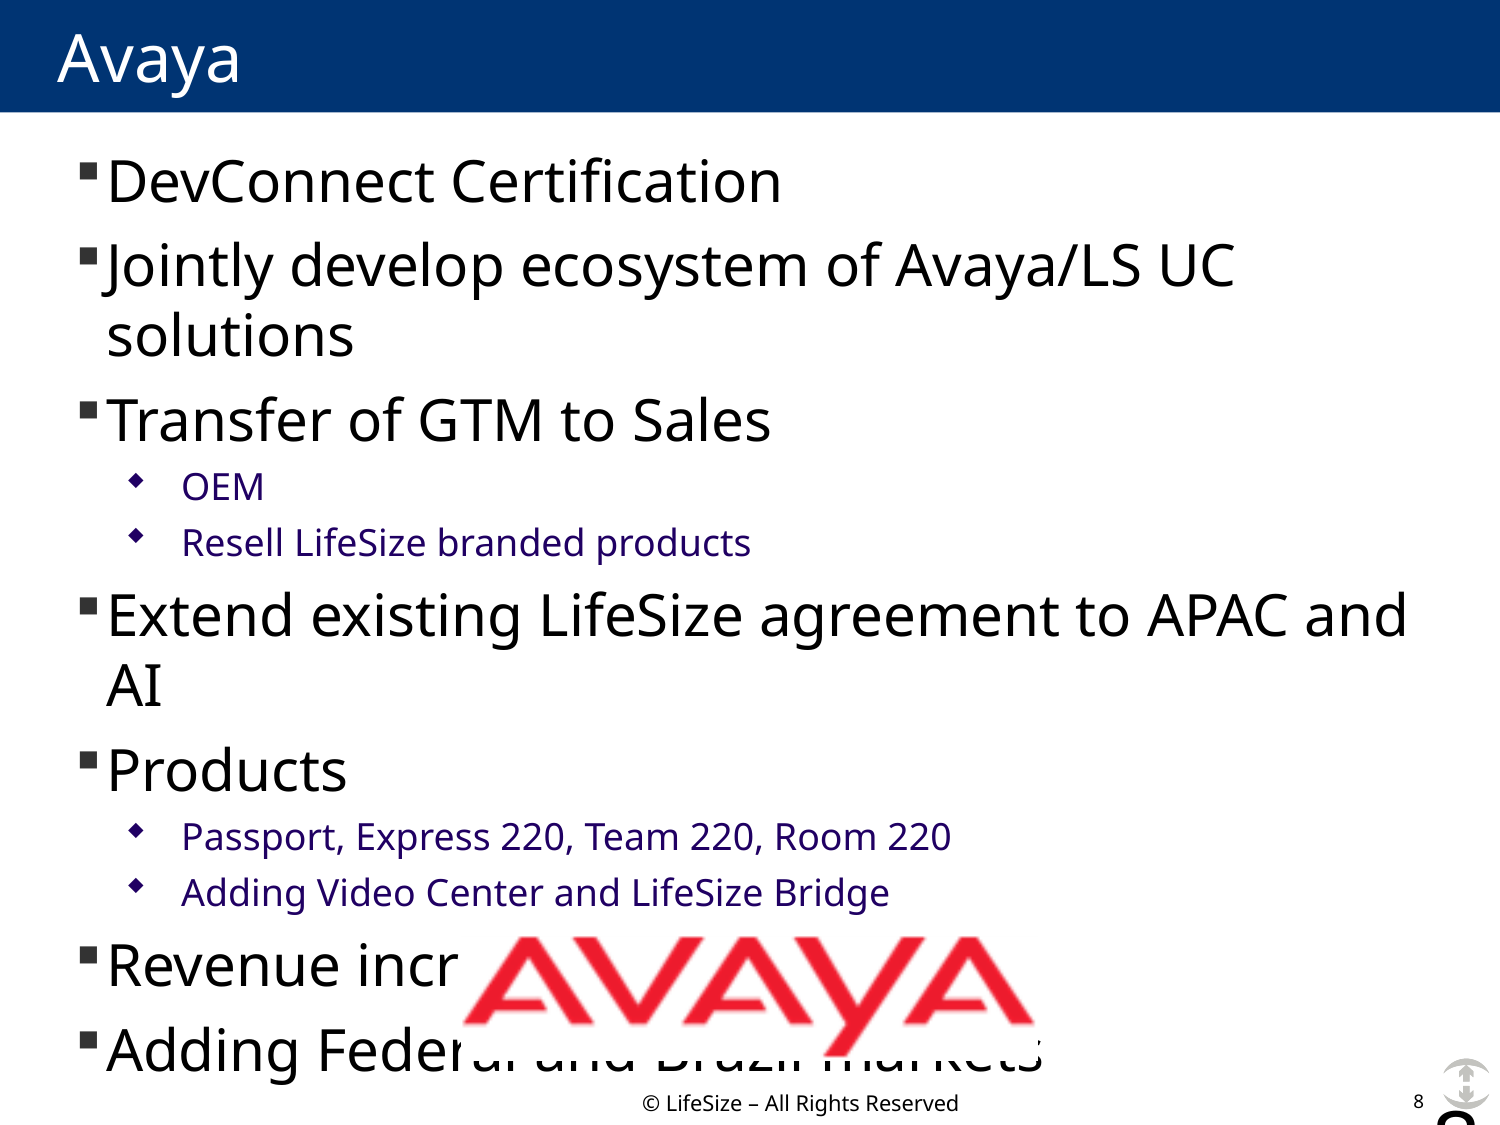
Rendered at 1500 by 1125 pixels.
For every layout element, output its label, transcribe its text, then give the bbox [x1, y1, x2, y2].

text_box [1443, 1058, 1490, 1110]
list DevConnect Certification Jointly develop ecosystem of Avaya/LS UC solutions Transfer of GTM to Sales OEM Resell LifeSize branded products Extend existing LifeSize agreement to APAC and AI Products Passport, Express 220, Team 220, Room 220 Adding Video Center and LifeSize Bridge Revenue increasing quarterly Adding Federal and Brazil markets [68, 137, 1475, 1069]
title Avaya [0, 0, 1500, 113]
slide_number 7 [1416, 1079, 1439, 1113]
picture [460, 935, 1038, 1061]
